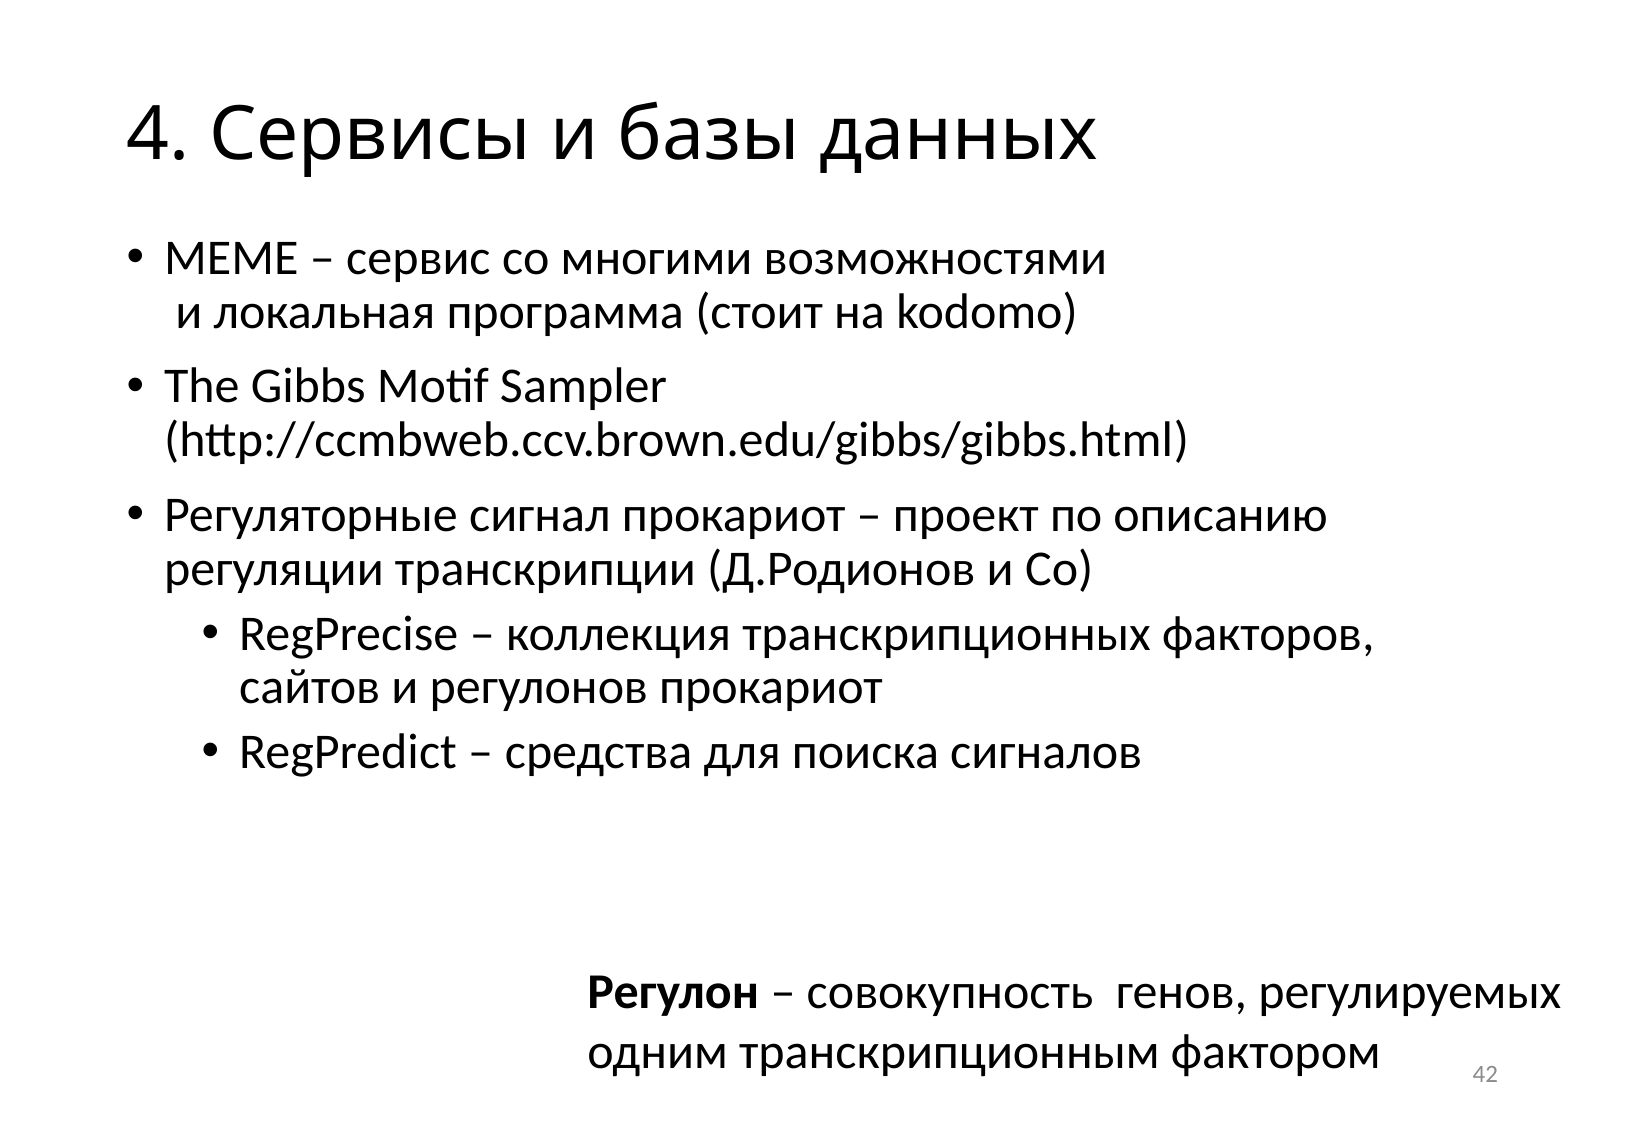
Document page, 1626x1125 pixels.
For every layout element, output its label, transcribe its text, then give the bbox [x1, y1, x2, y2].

slide_number 42 [1147, 1042, 1514, 1103]
list MEME – сервис со многими возможностями и локальная программа (стоит на kodomo) The Gibbs Motif Sampler (http://ccmbweb.ccv.brown.edu/gibbs/gibbs.html) Регуляторные сигнал прокариот – проект по описанию регуляции транскрипции (Д.Родионов и Co) RegPrecise – коллекция транскрипционных факторов, сайтов и регулонов прокариот RegPredict – средства для поиска сигналов [111, 223, 1514, 872]
title 4. Сервисы и базы данных [111, 59, 1514, 211]
text_box Регулон – совокупность генов, регулируемых одним транскрипционным фактором [572, 951, 1589, 1087]
